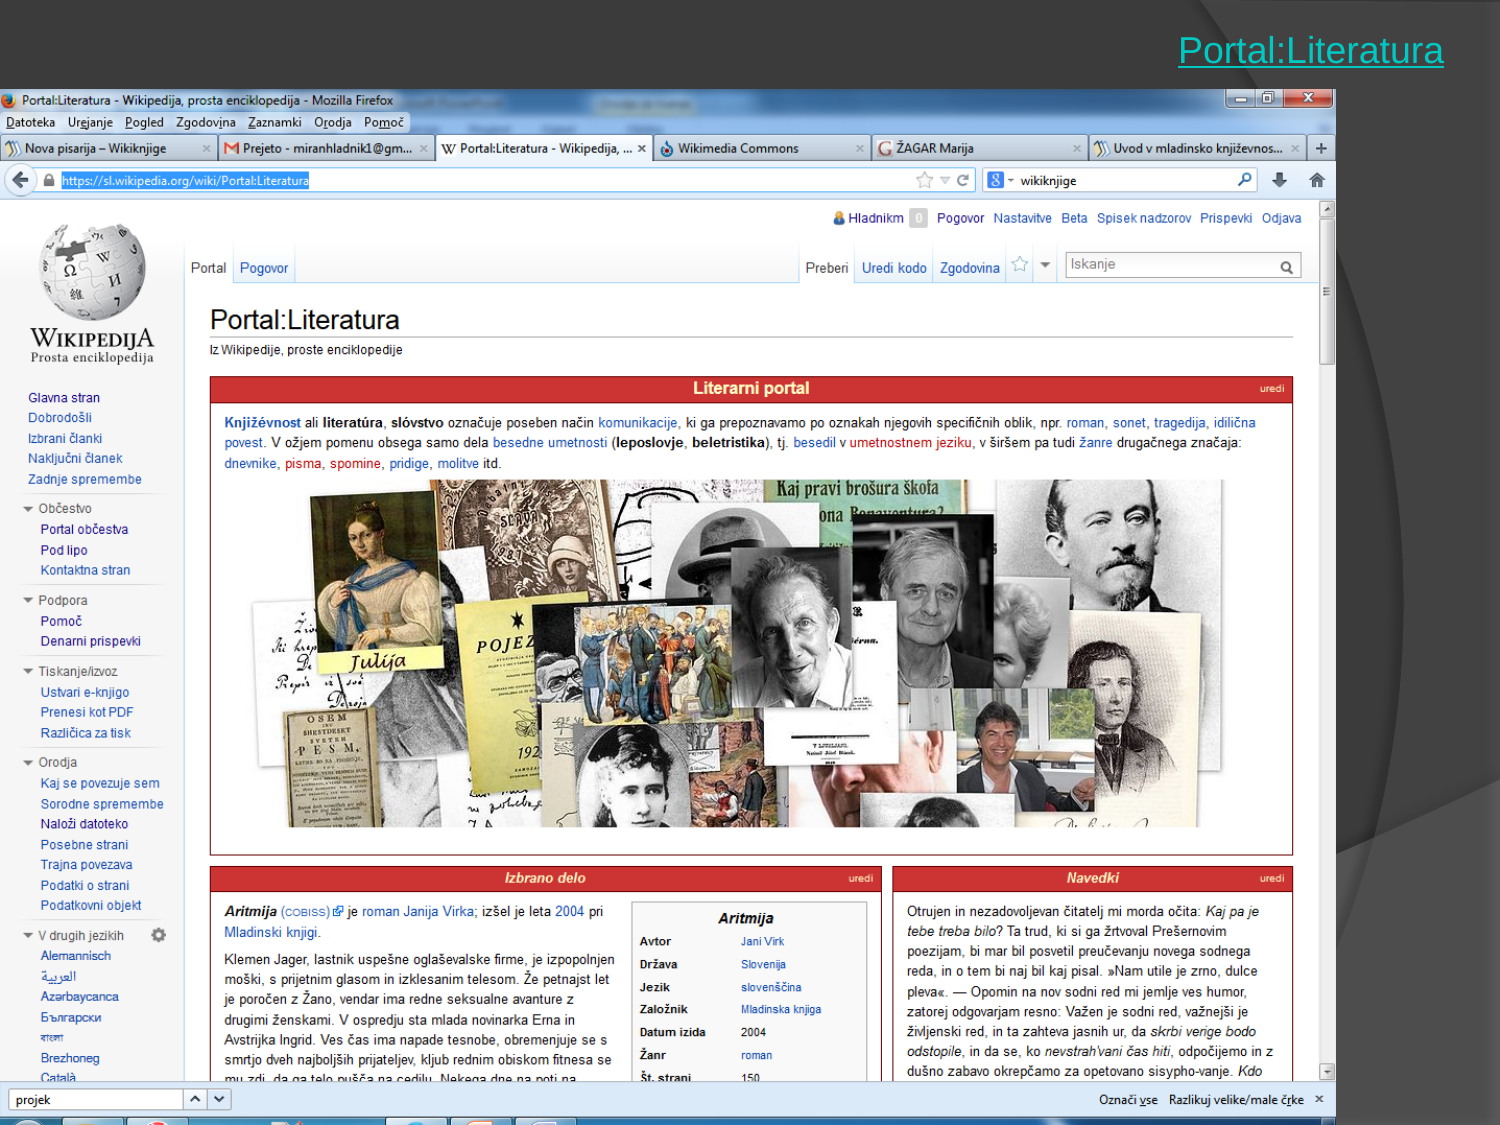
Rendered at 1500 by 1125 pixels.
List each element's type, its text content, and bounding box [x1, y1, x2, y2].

text_box Portal:Literatura [1163, 19, 1483, 79]
picture [0, 89, 1336, 1125]
